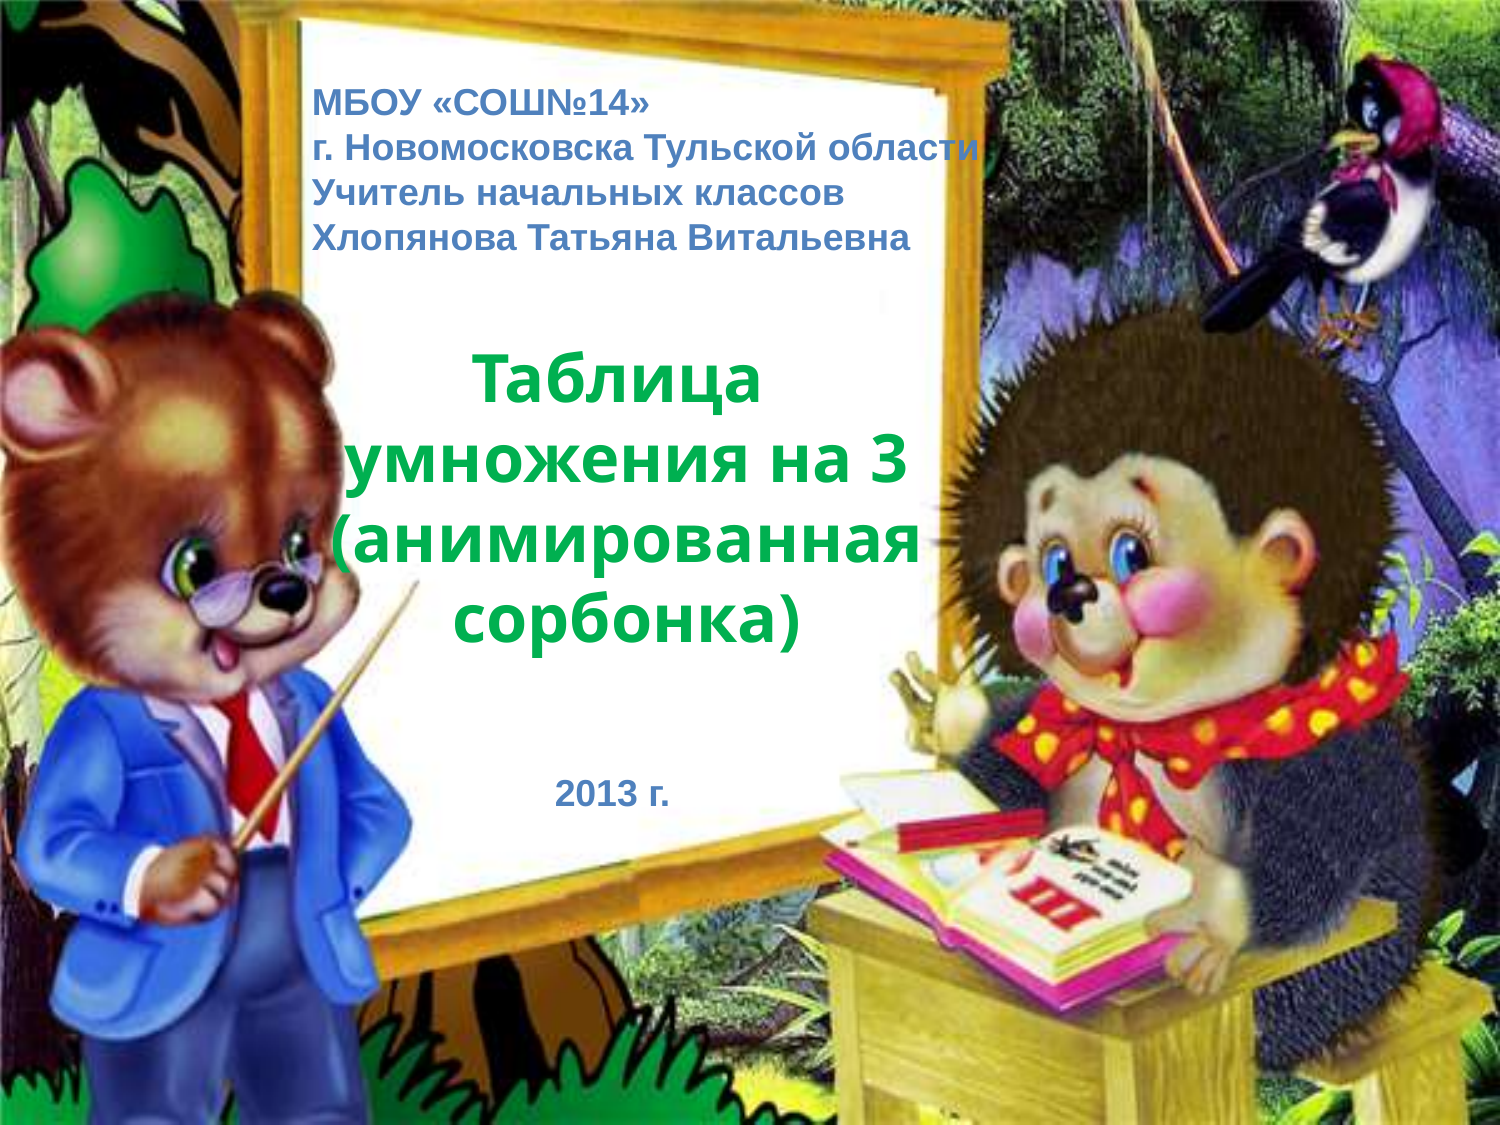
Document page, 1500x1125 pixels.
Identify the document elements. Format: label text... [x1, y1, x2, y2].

picture [0, 0, 1500, 1125]
text_box 2013 г. [539, 761, 686, 822]
text_box МБОУ «СОШ№14» г. Новомосковска Тульской области Учитель начальных классов Хлопянова Татьяна Витальевна [297, 70, 995, 265]
text_box Таблица умножения на 3 (анимированная сорбонка) [315, 328, 939, 663]
